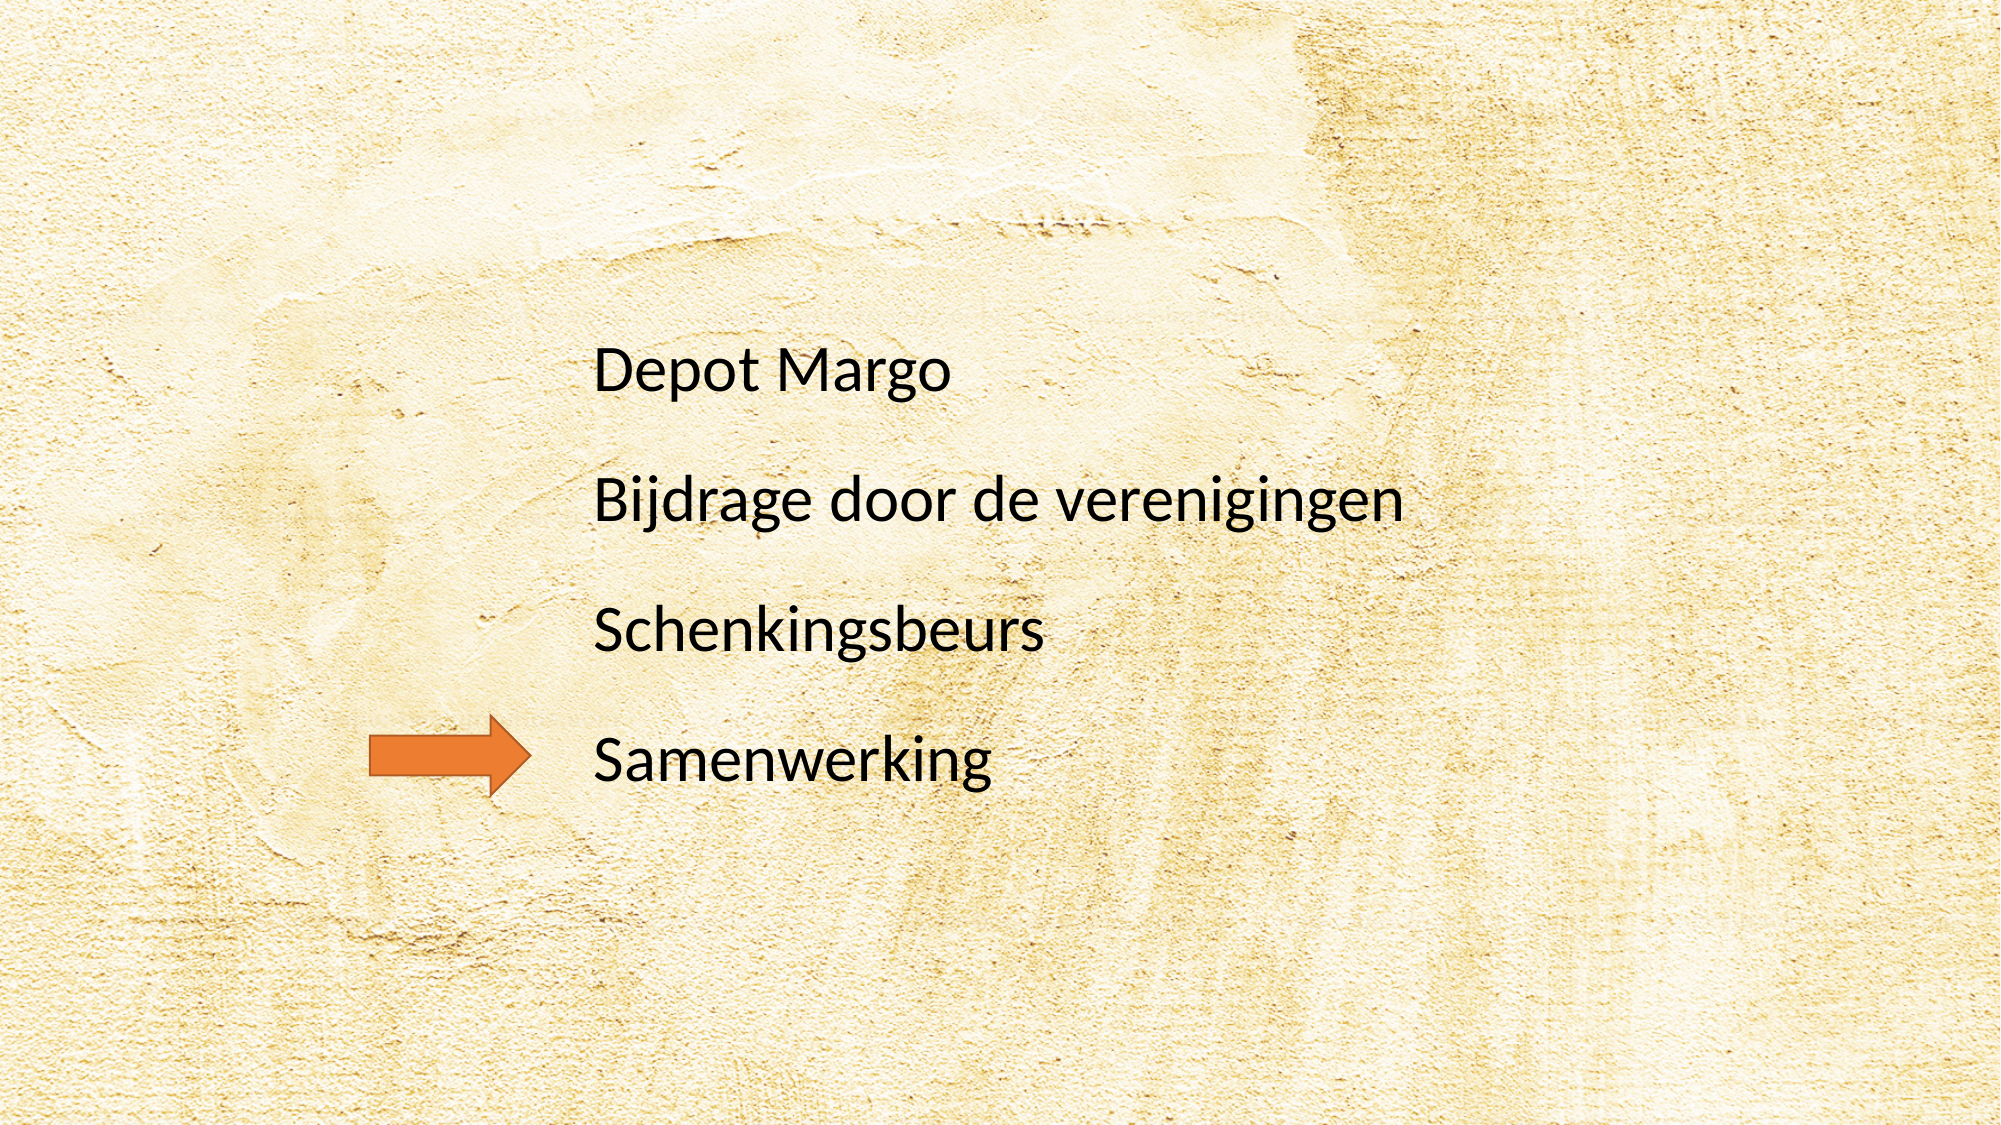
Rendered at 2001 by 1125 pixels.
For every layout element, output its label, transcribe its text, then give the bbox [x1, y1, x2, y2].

text_box Depot Margo Bijdrage door de verenigingen Schenkingsbeurs Samenwerking [579, 317, 1421, 803]
text_box [368, 713, 532, 798]
picture [0, 0, 2001, 1125]
